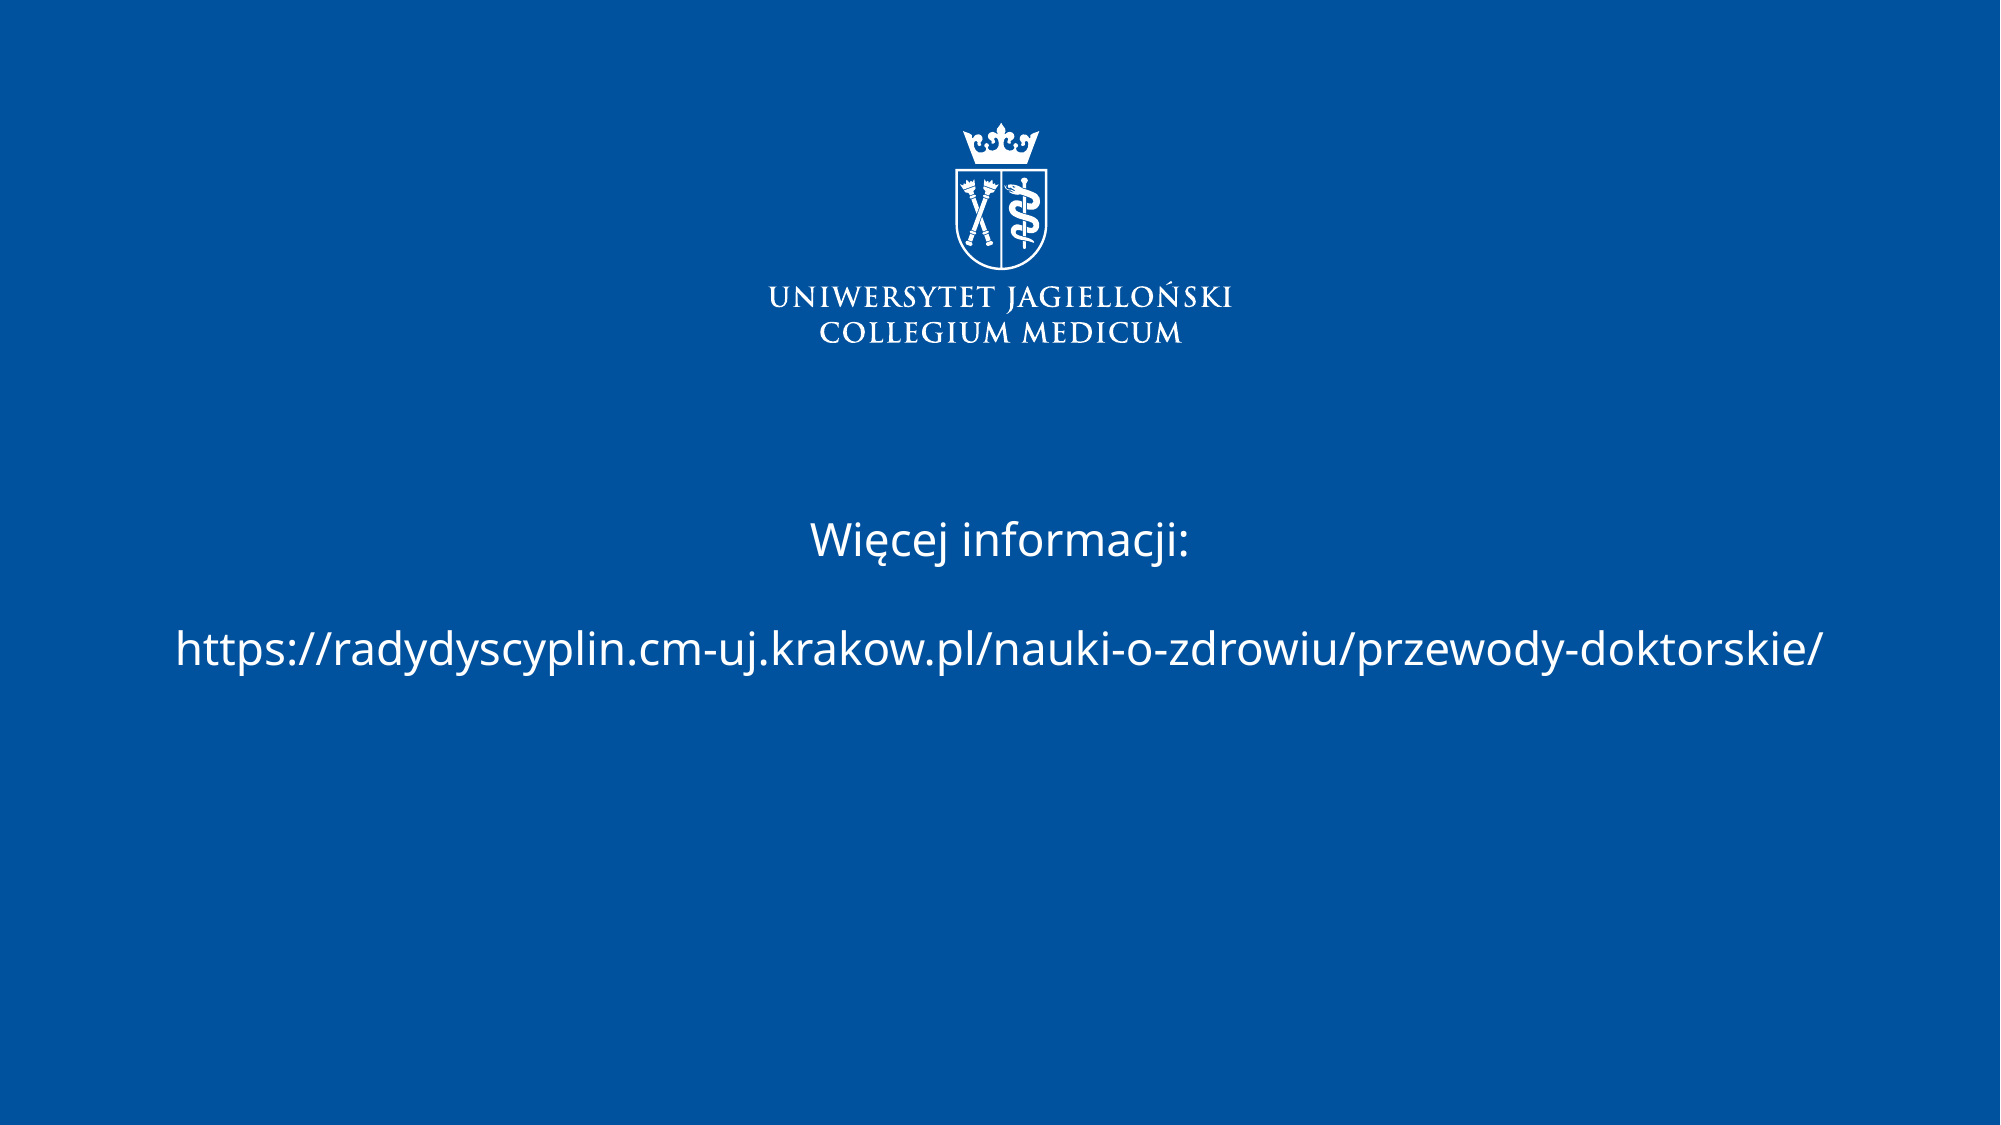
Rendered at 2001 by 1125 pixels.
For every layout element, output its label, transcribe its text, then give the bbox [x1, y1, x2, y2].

title Więcej informacji: https://radydyscyplin.cm-uj.krakow.pl/nauki-o-zdrowiu/przewody-doktorskie/ [93, 447, 1907, 1002]
